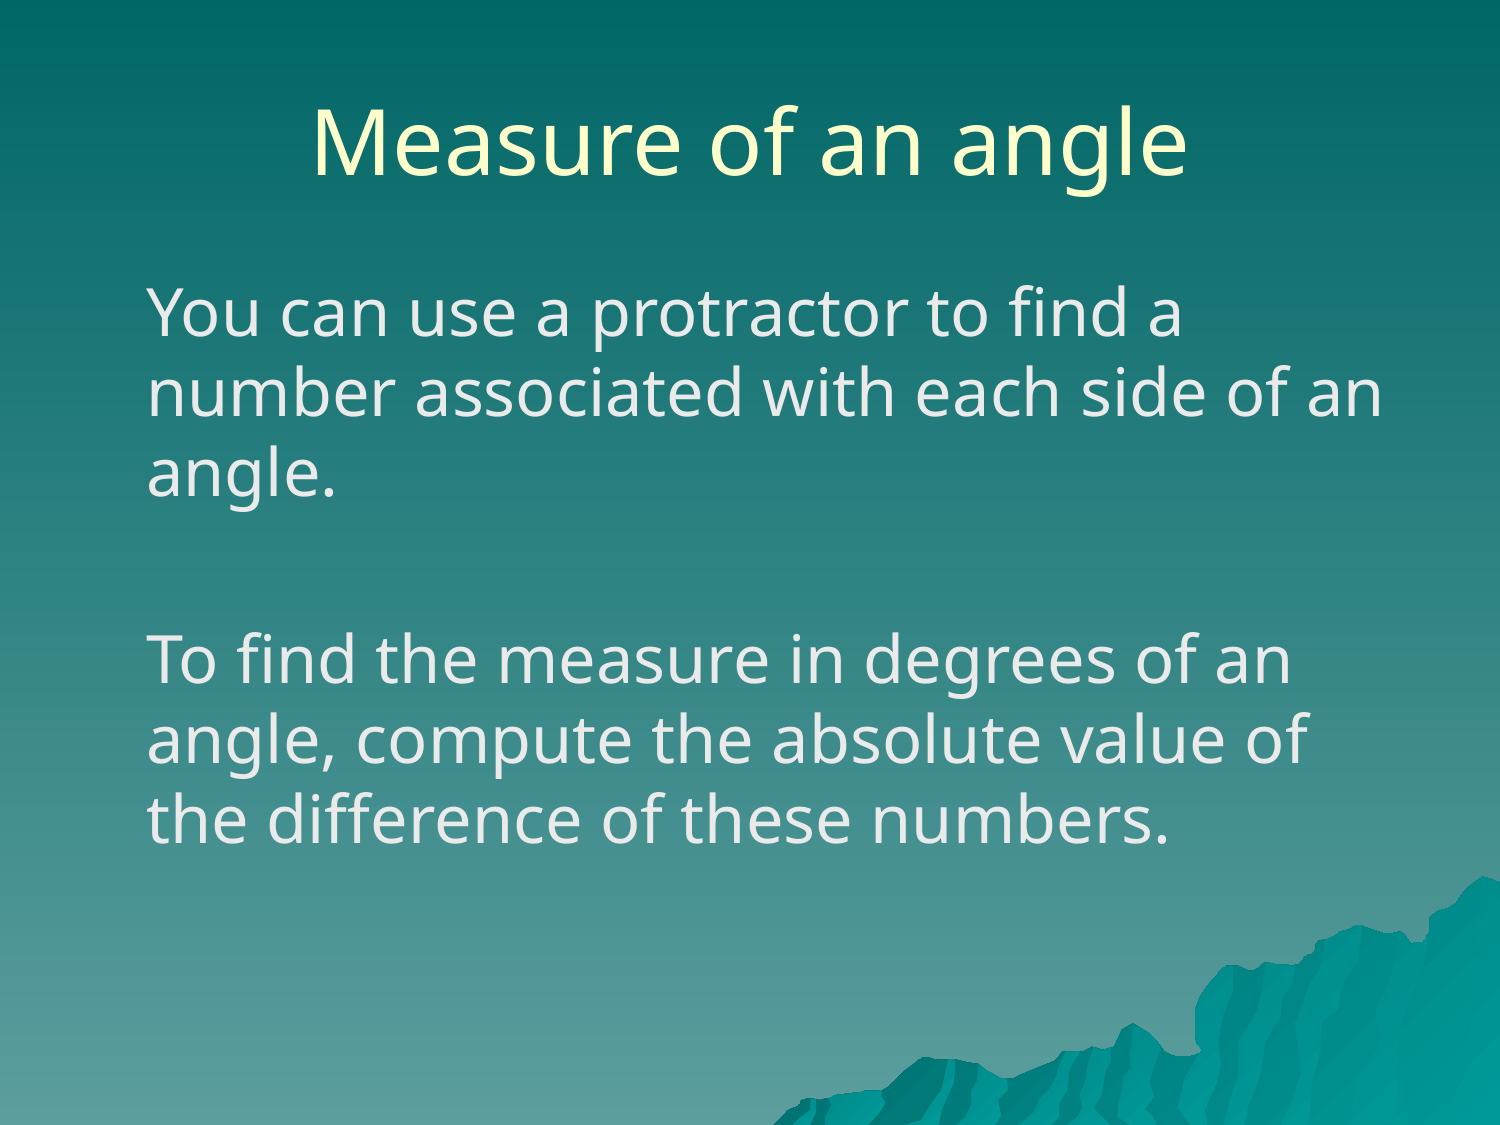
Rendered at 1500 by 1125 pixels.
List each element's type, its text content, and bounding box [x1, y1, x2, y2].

list You can use a protractor to find a number associated with each side of an angle. To find the measure in degrees of an angle, compute the absolute value of the difference of these numbers. [75, 262, 1425, 1006]
title Measure of an angle [75, 45, 1425, 233]
